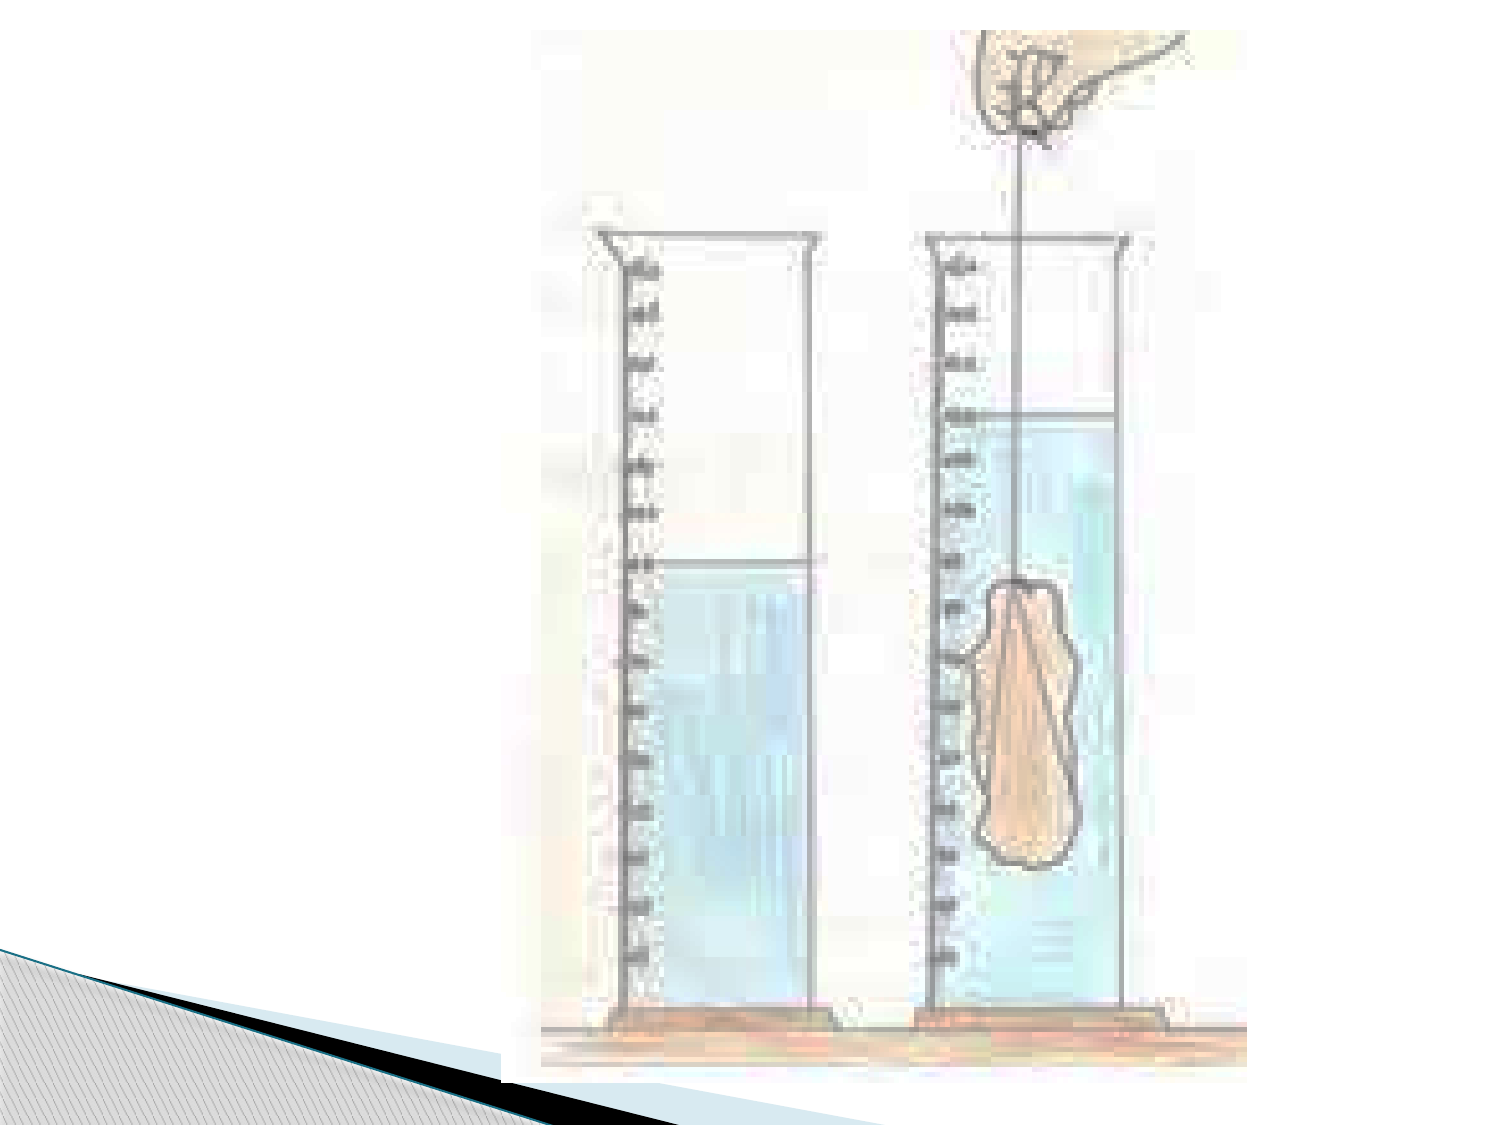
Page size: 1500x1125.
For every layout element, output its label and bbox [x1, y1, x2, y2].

list [501, 30, 1247, 1083]
